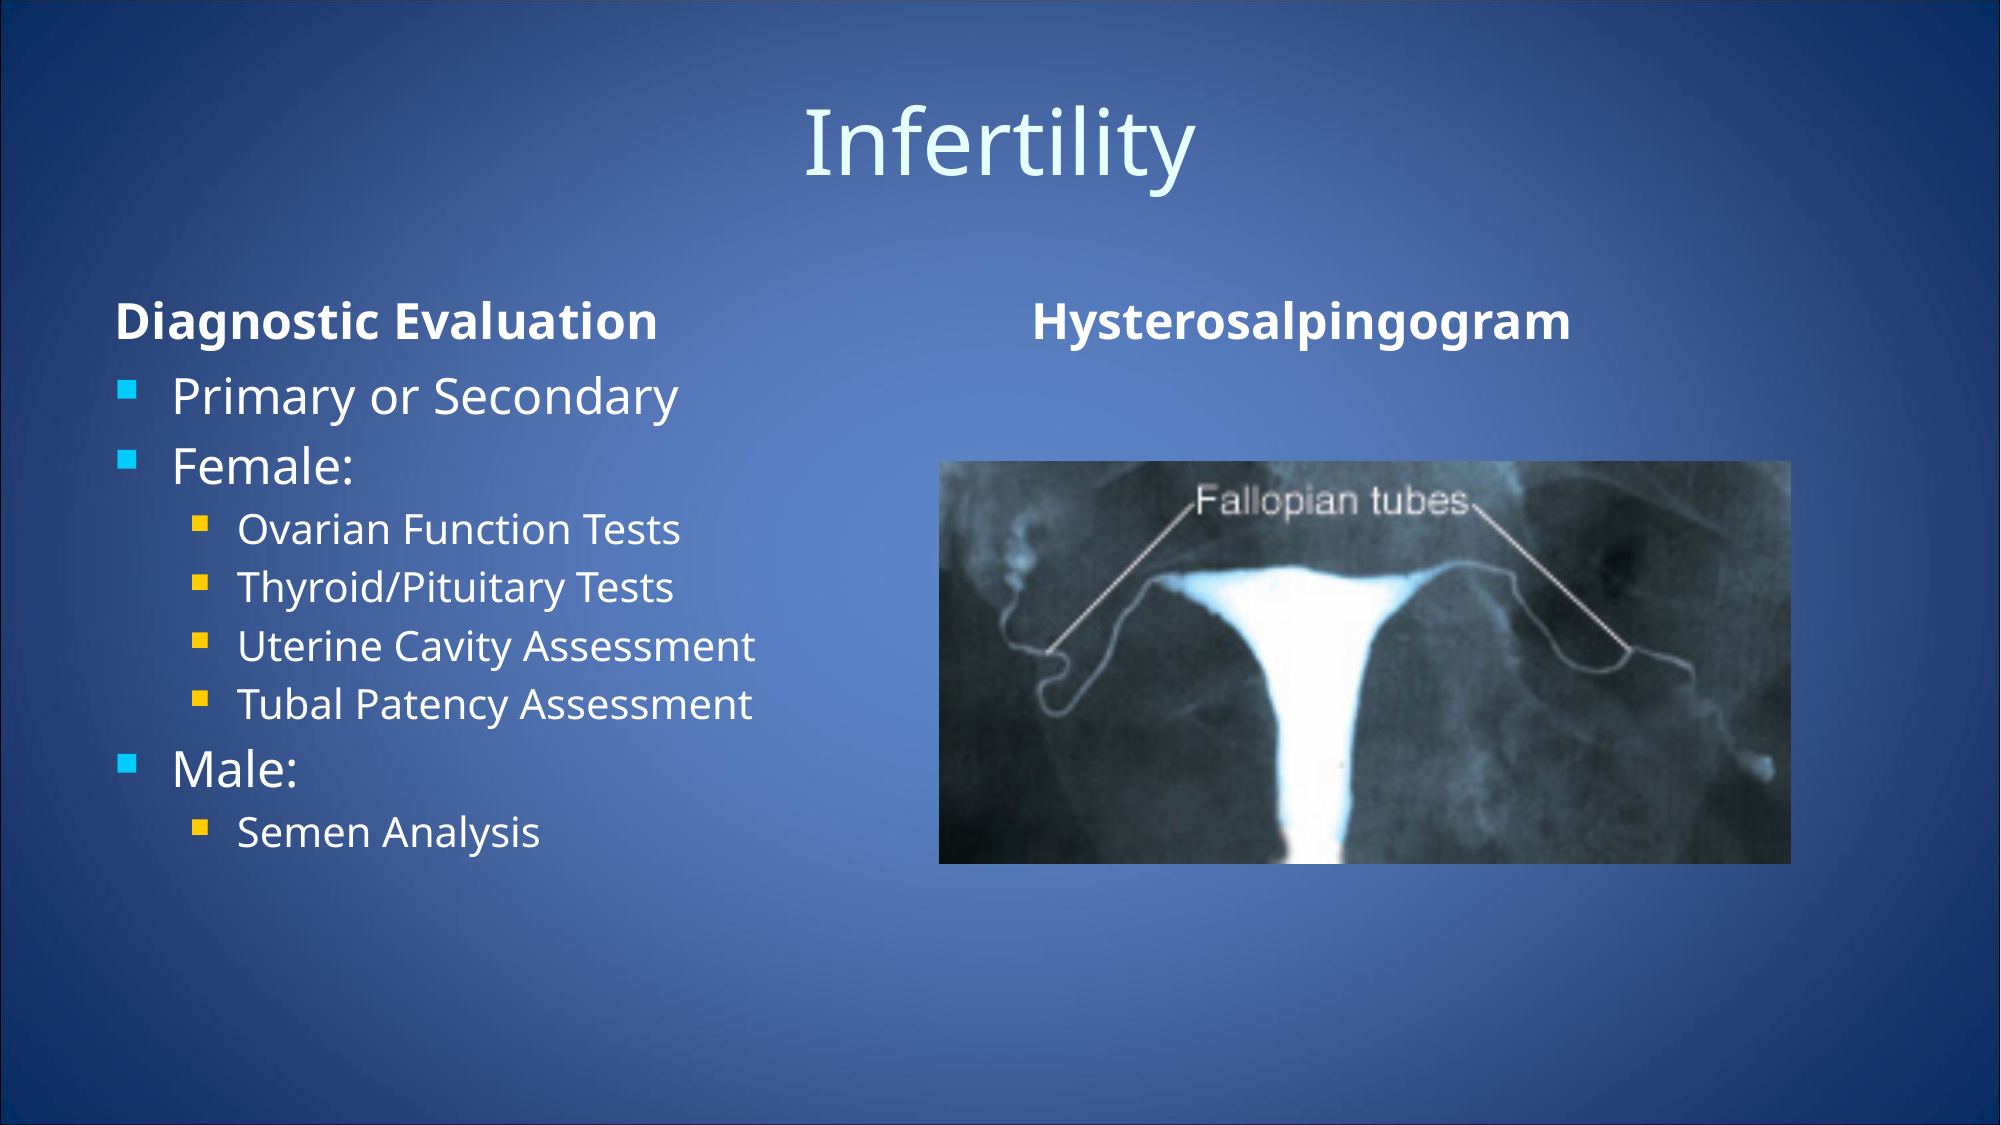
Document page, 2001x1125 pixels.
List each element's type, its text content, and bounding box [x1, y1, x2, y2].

list Diagnostic Evaluation [99, 251, 984, 356]
list Primary or Secondary Female: Ovarian Function Tests Thyroid/Pituitary Tests Uterine Cavity Assessment Tubal Patency Assessment Male: Semen Analysis [99, 356, 984, 1006]
picture [0, 0, 2001, 1125]
list Hysterosalpingogram [1015, 251, 1901, 357]
title Infertility [99, 44, 1901, 233]
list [939, 461, 1791, 864]
